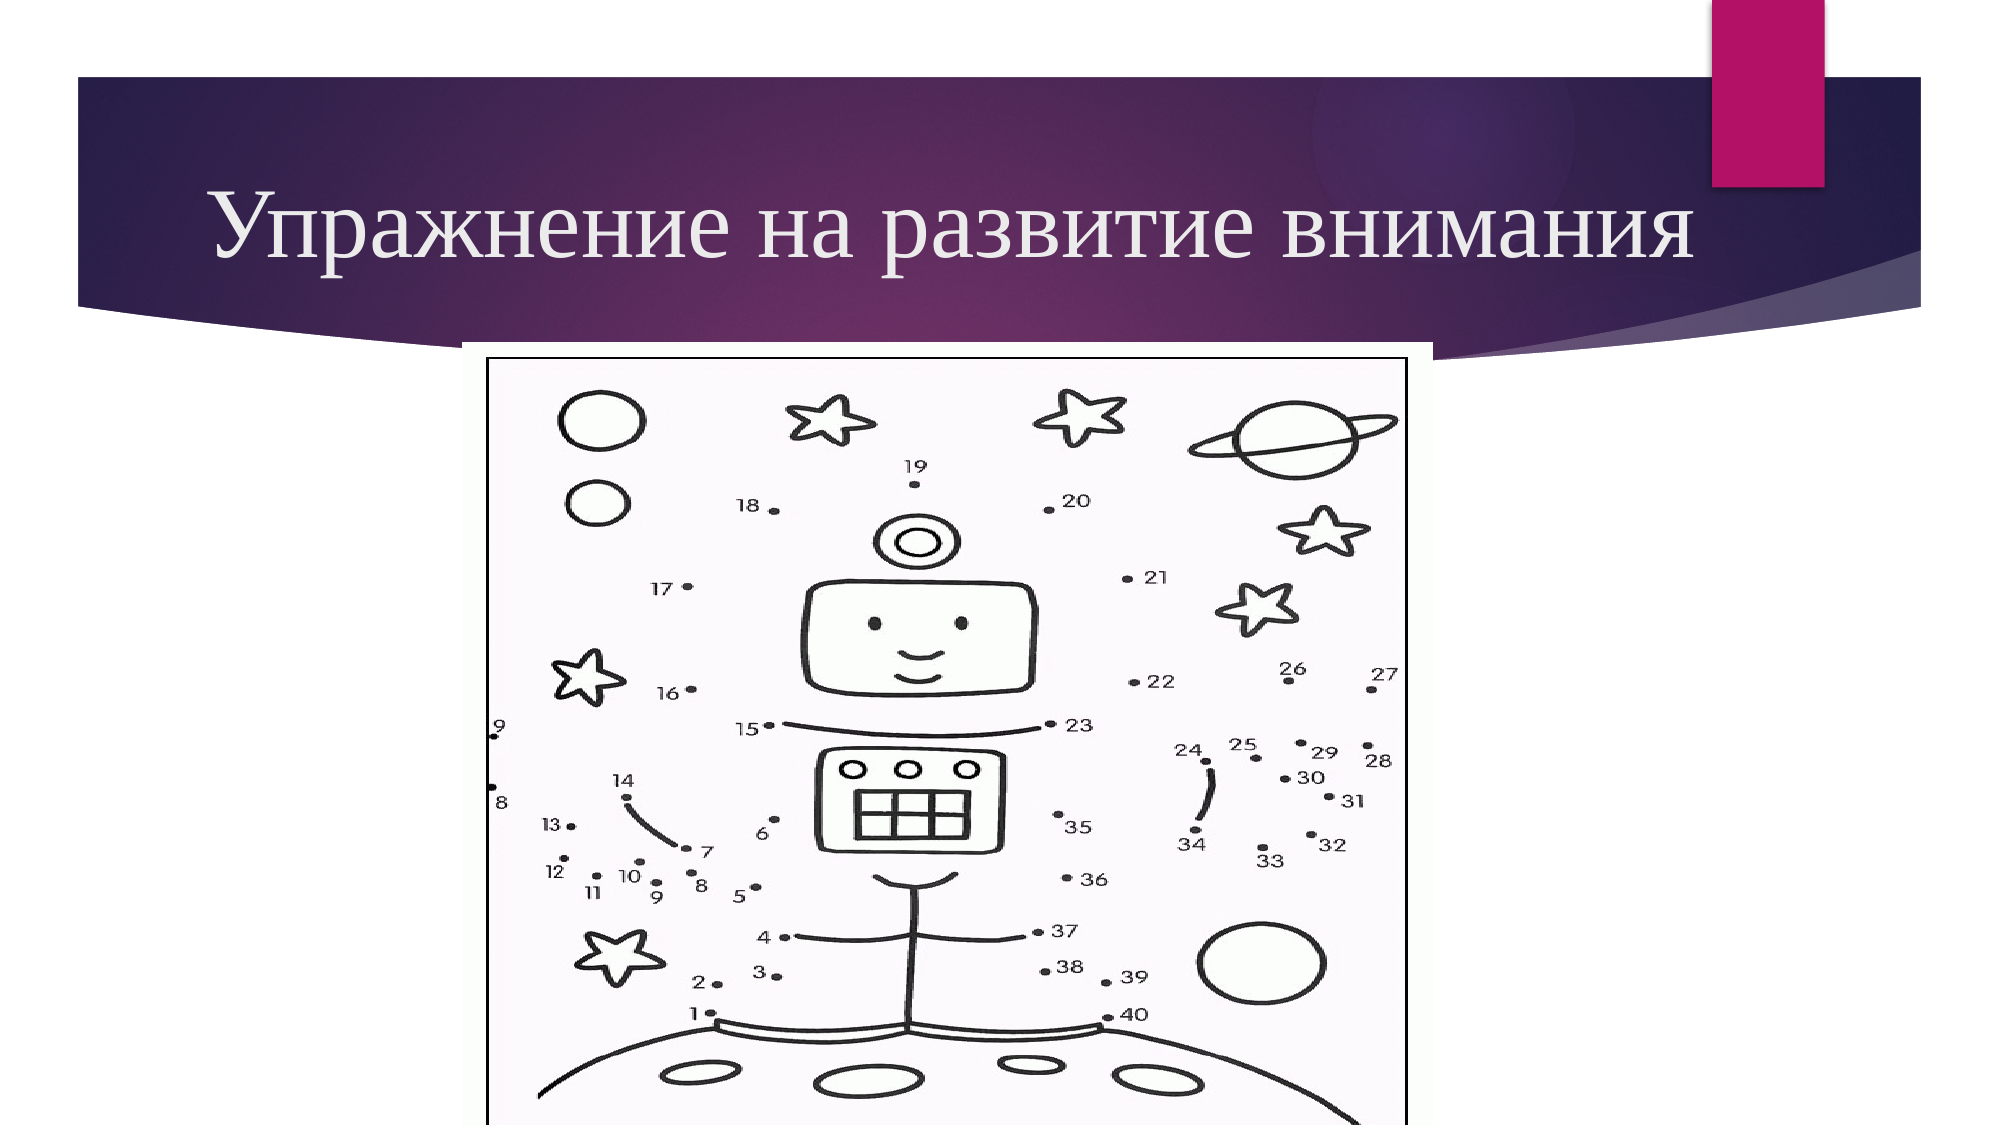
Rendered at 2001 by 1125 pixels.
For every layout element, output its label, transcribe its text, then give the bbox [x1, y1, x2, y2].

title Упражнение на развитие внимания [189, 159, 1741, 276]
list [462, 341, 1433, 1125]
